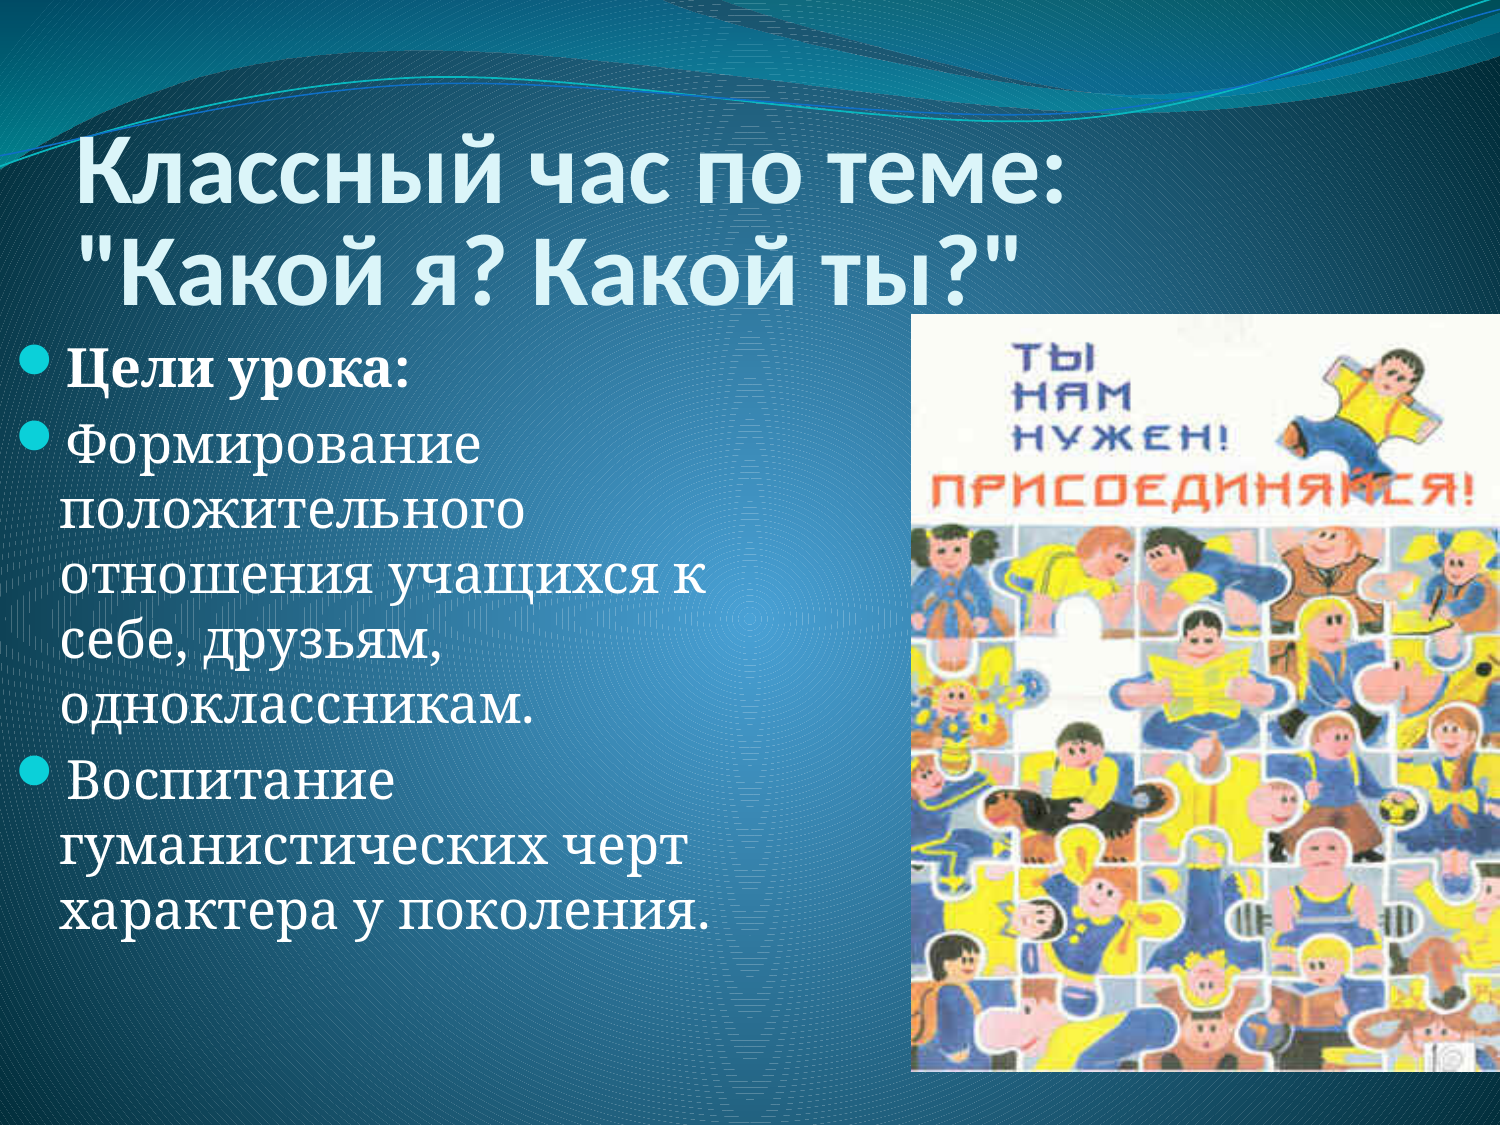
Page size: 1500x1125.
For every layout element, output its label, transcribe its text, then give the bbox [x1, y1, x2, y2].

list Цели урока: Формирование положительного отношения учащихся к себе, друзьям, одноклассникам. Воспитание гуманистических черт характера у поколения. [0, 326, 798, 1068]
picture [911, 314, 1500, 1072]
title Классный час по теме: "Какой я? Какой ты?" [75, 115, 1425, 433]
